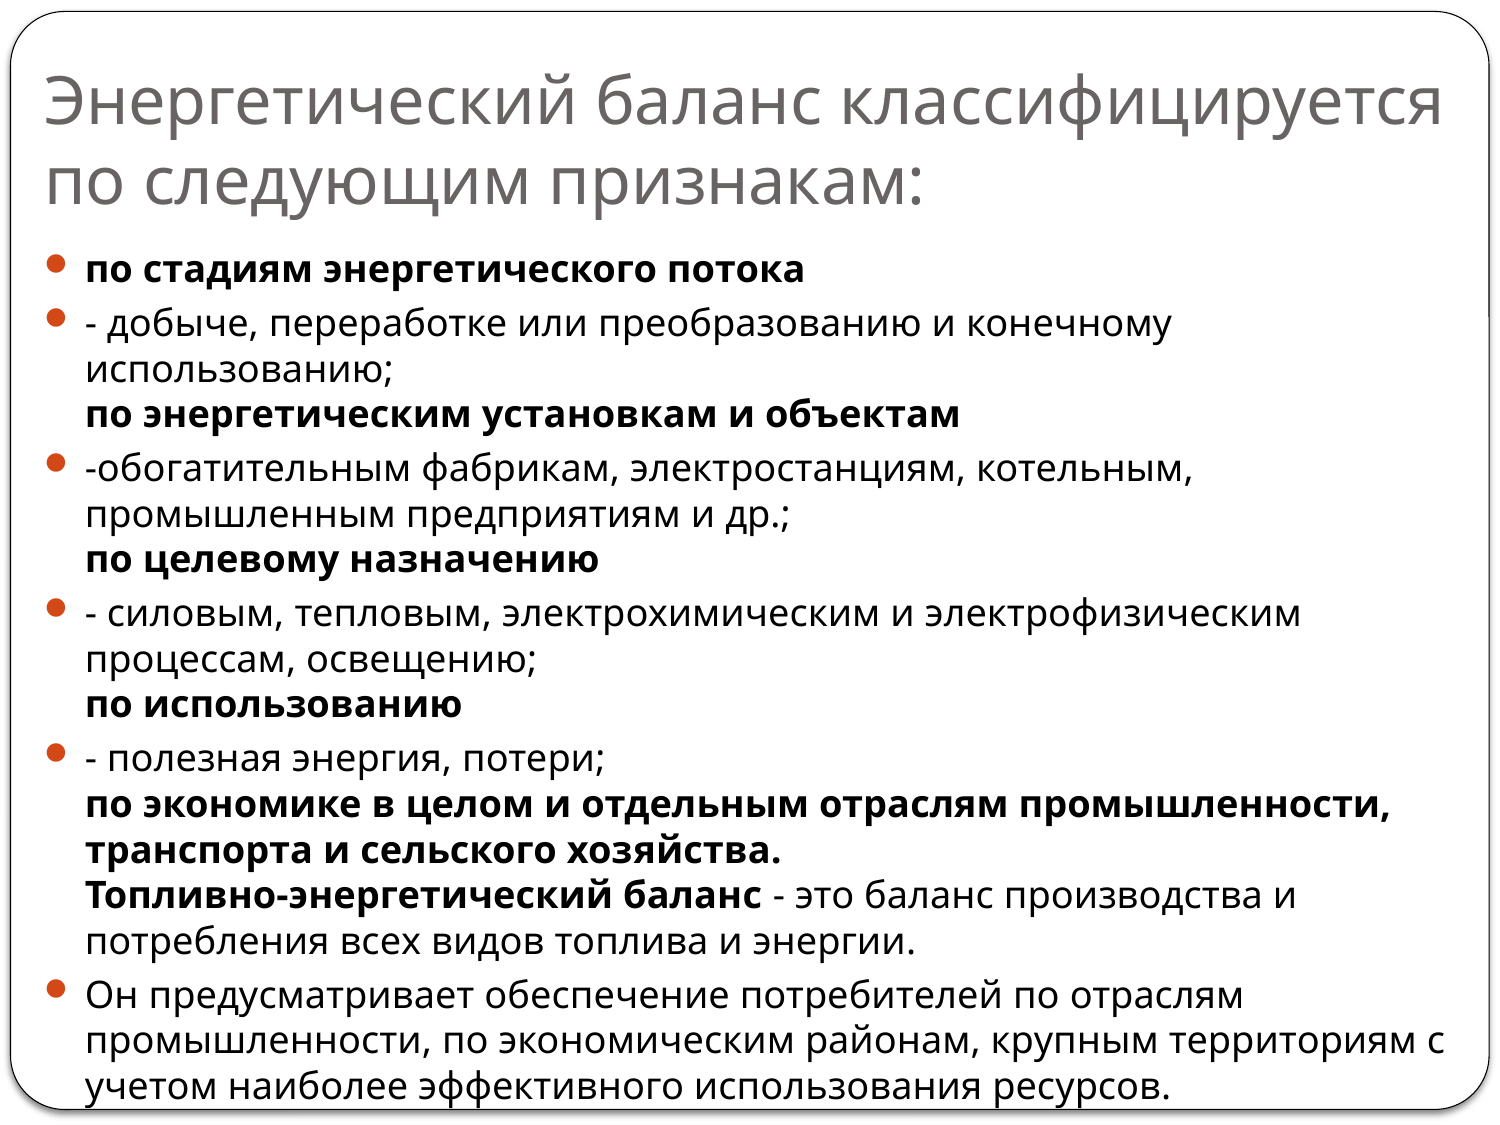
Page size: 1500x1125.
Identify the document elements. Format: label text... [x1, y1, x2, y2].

title Энергетический баланс классифицируется по следующим признакам: [29, 45, 1471, 233]
list по стадиям энергетического потока - добыче, переработке или преобразованию и конечному использованию; по энергетическим установкам и объектам -обогатительным фабрикам, электростанциям, котельным, промышленным предприятиям и др.; по целевому назначению - силовым, тепловым, электрохимическим и электрофизическим процессам, освещению; по использованию - полезная энергия, потери; по экономике в целом и отдельным отраслям промышленности, транспорта и сельского хозяйства. Топливно-энергетический баланс - это баланс производства и потребления всех видов топлива и энергии. Он предусматривает обеспечение потребителей по отраслям промышленности, по экономическим районам, крупным территориям с учетом наиболее эффективного использования ресурсов. [29, 237, 1500, 1125]
